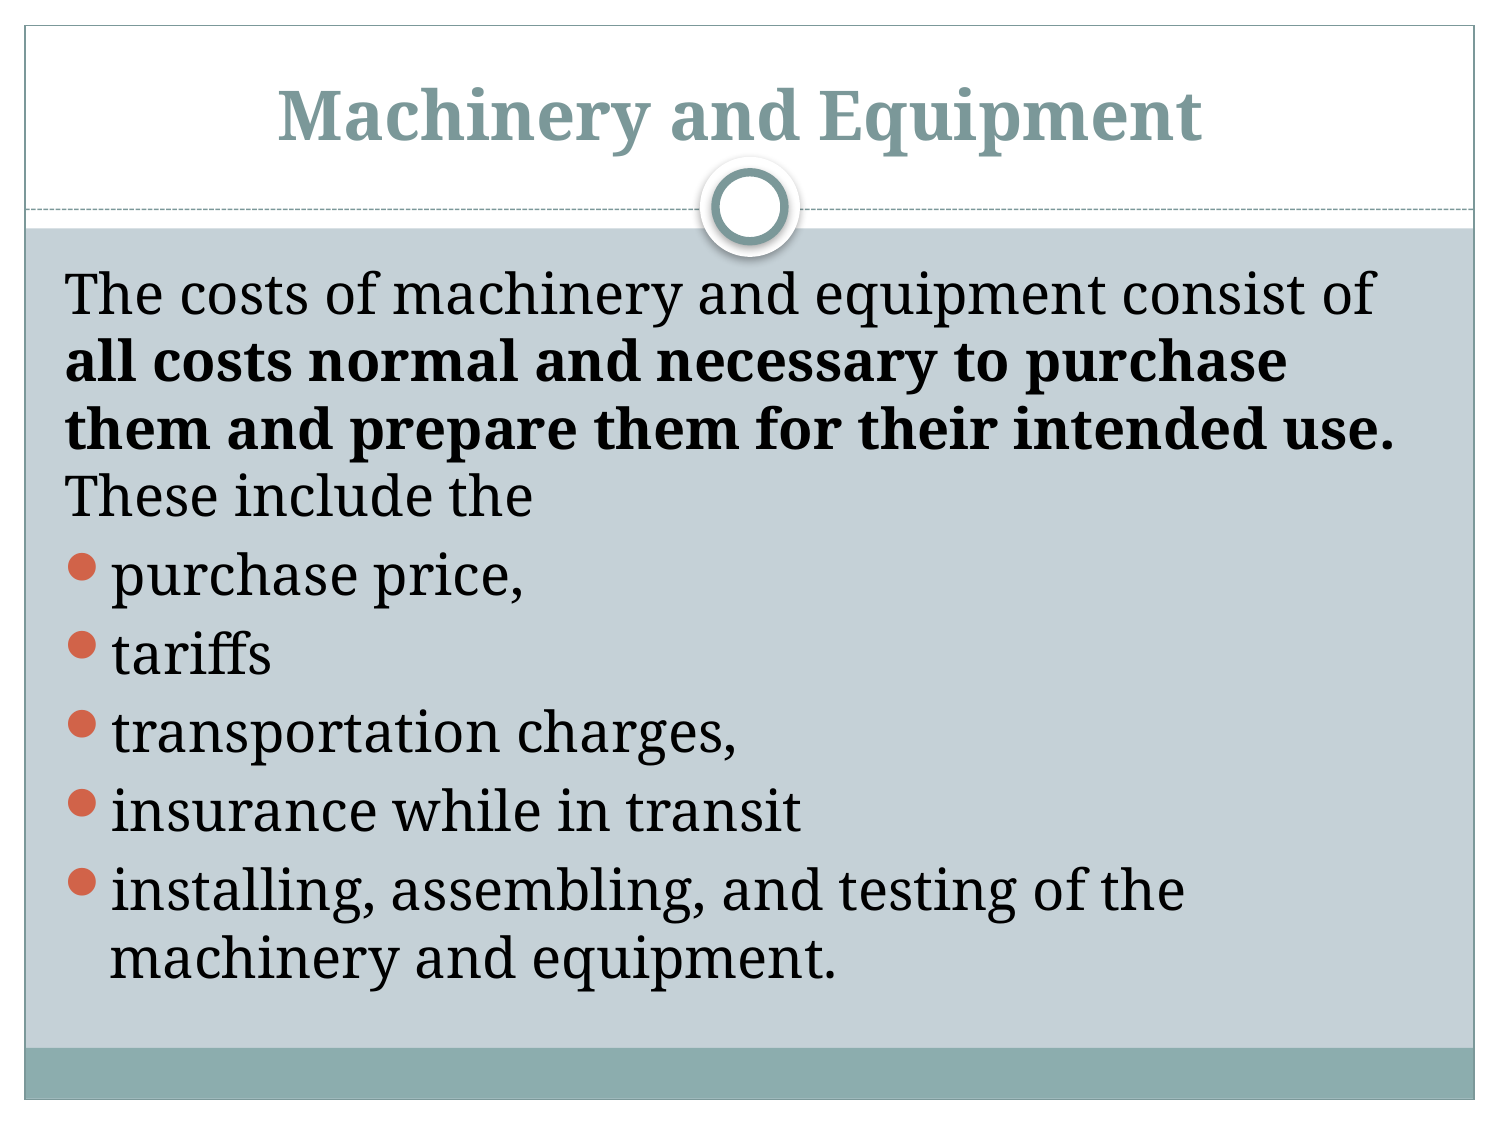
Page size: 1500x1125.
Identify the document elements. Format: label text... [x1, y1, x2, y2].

title Machinery and Equipment [49, 37, 1450, 162]
list The costs of machinery and equipment consist of all costs normal and necessary to purchase them and prepare them for their intended use. These include the purchase price, tariffs transportation charges, insurance while in transit installing, assembling, and testing of the machinery and equipment. [49, 250, 1445, 1001]
